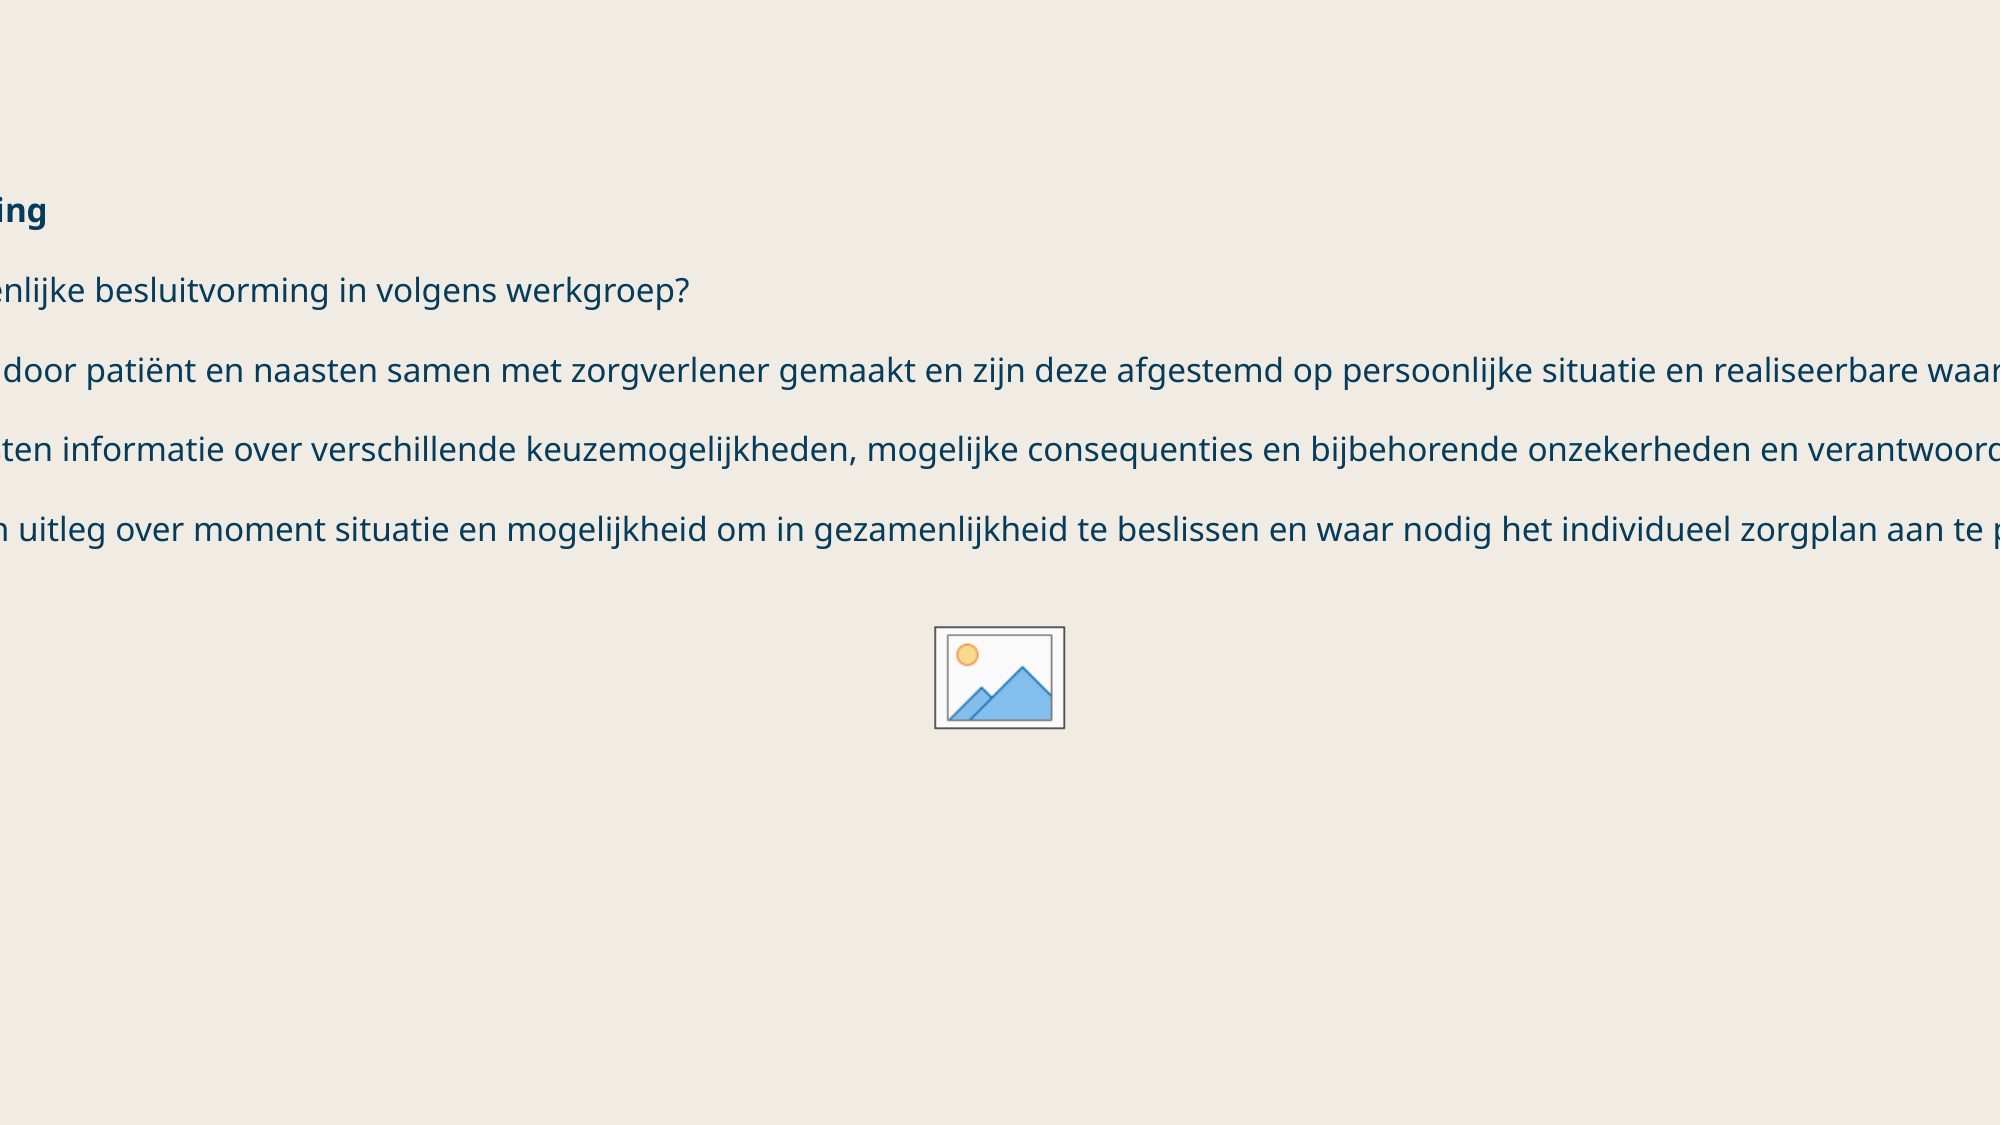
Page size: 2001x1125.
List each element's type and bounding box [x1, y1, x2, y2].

picture [110, 181, 1890, 1125]
